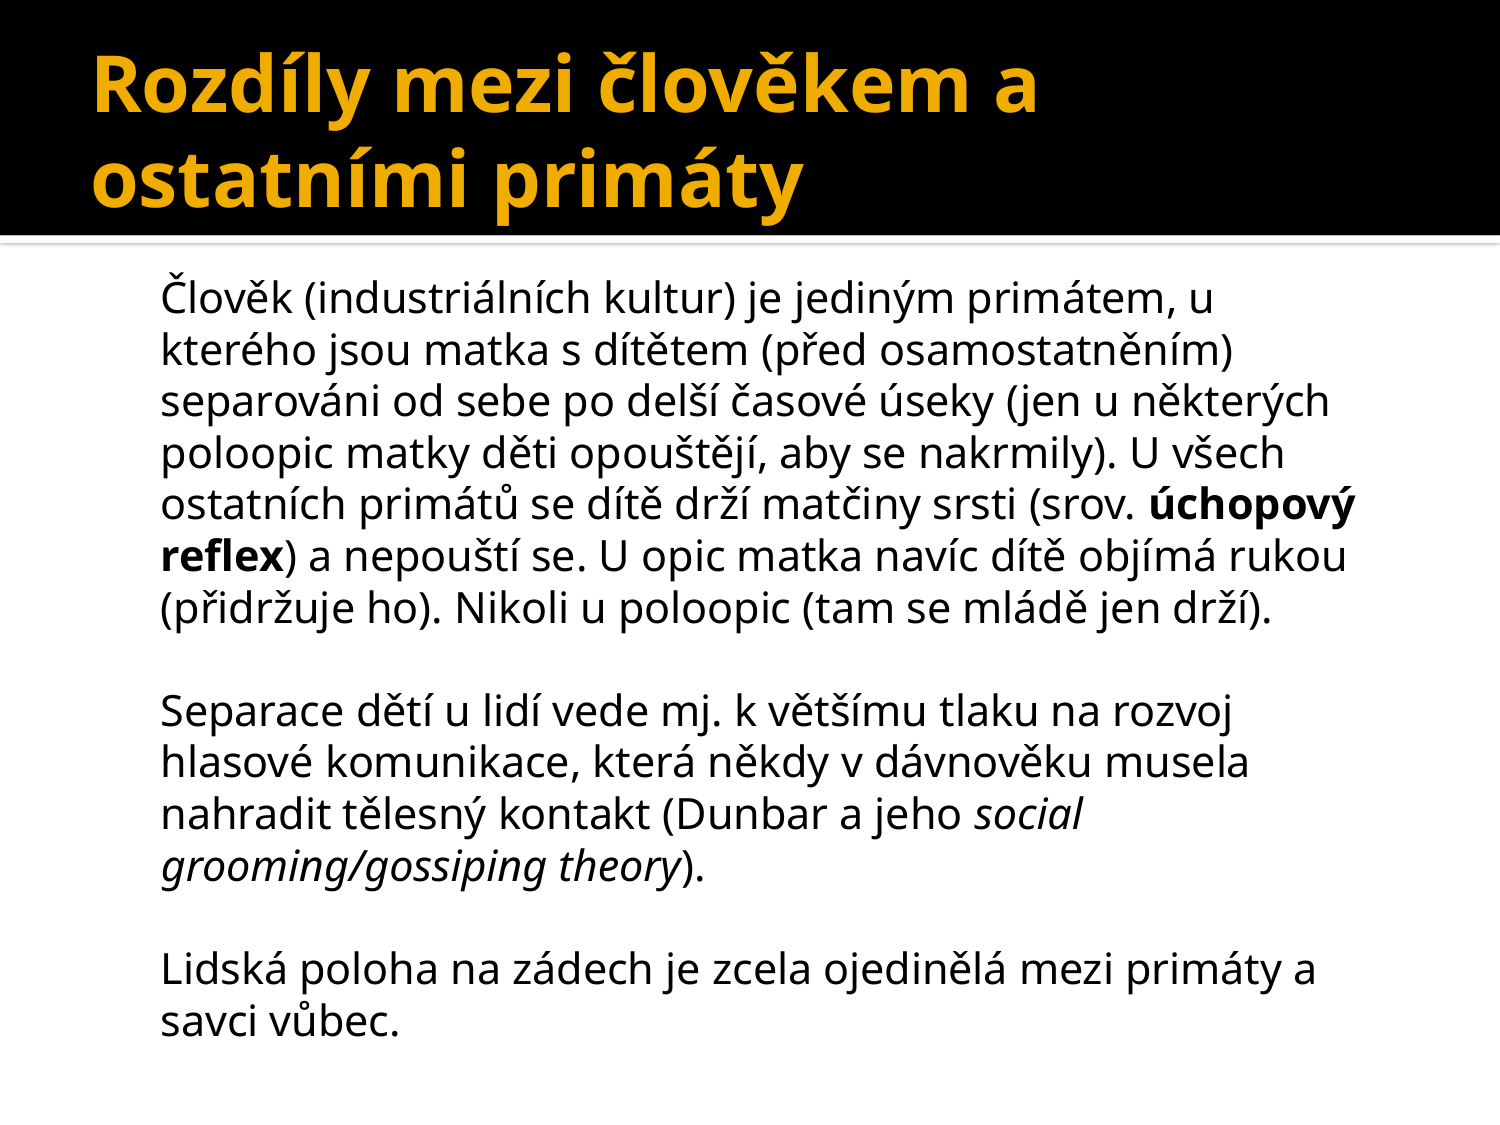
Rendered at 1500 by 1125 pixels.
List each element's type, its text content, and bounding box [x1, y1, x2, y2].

title Rozdíly mezi člověkem a ostatními primáty [75, 25, 1425, 231]
list Člověk (industriálních kultur) je jediným primátem, u kterého jsou matka s dítětem (před osamostatněním) separováni od sebe po delší časové úseky (jen u některých poloopic matky děti opouštějí, aby se nakrmily). U všech ostatních primátů se dítě drží matčiny srsti (srov. úchopový reflex) a nepouští se. U opic matka navíc dítě objímá rukou (přidržuje ho). Nikoli u poloopic (tam se mládě jen drží). Separace dětí u lidí vede mj. k většímu tlaku na rozvoj hlasové komunikace, která někdy v dávnověku musela nahradit tělesný kontakt (Dunbar a jeho social grooming/gossiping theory). Lidská poloha na zádech je zcela ojedinělá mezi primáty a savci vůbec. [135, 255, 1373, 1083]
